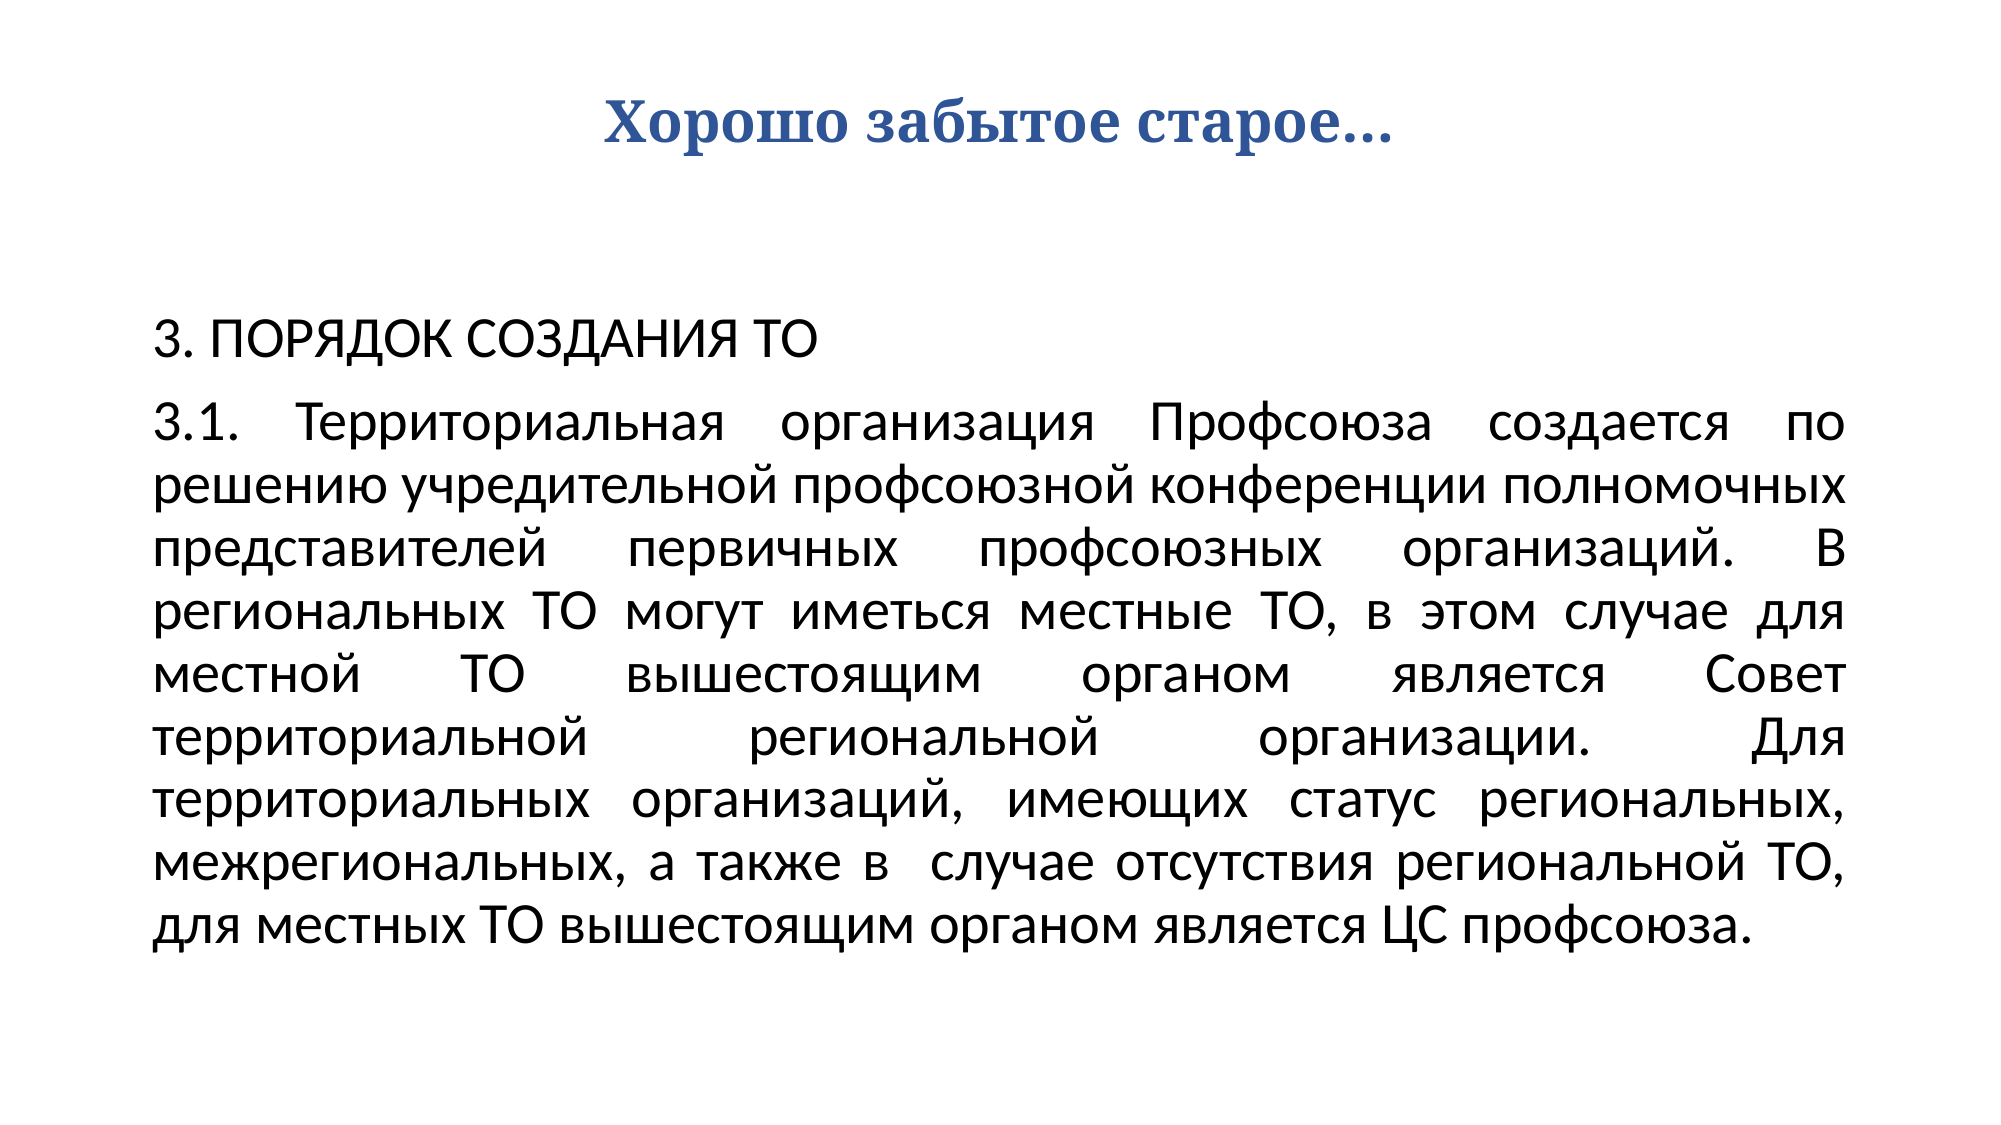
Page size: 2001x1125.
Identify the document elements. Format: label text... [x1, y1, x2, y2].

list 3. ПОРЯДОК СОЗДАНИЯ ТО 3.1. Территориальная организация Профсоюза создается по решению учредительной профсоюзной конференции полномочных представителей первичных профсоюзных организаций. В региональных ТО могут иметься местные ТО, в этом случае для местной ТО вышестоящим органом является Совет территориальной региональной организации. Для территориальных организаций, имеющих статус региональных, межрегиональных, а также в случае отсутствия региональной ТО, для местных ТО вышестоящим органом является ЦС профсоюза. [137, 299, 1863, 1014]
title Хорошо забытое старое… [137, 59, 1863, 188]
